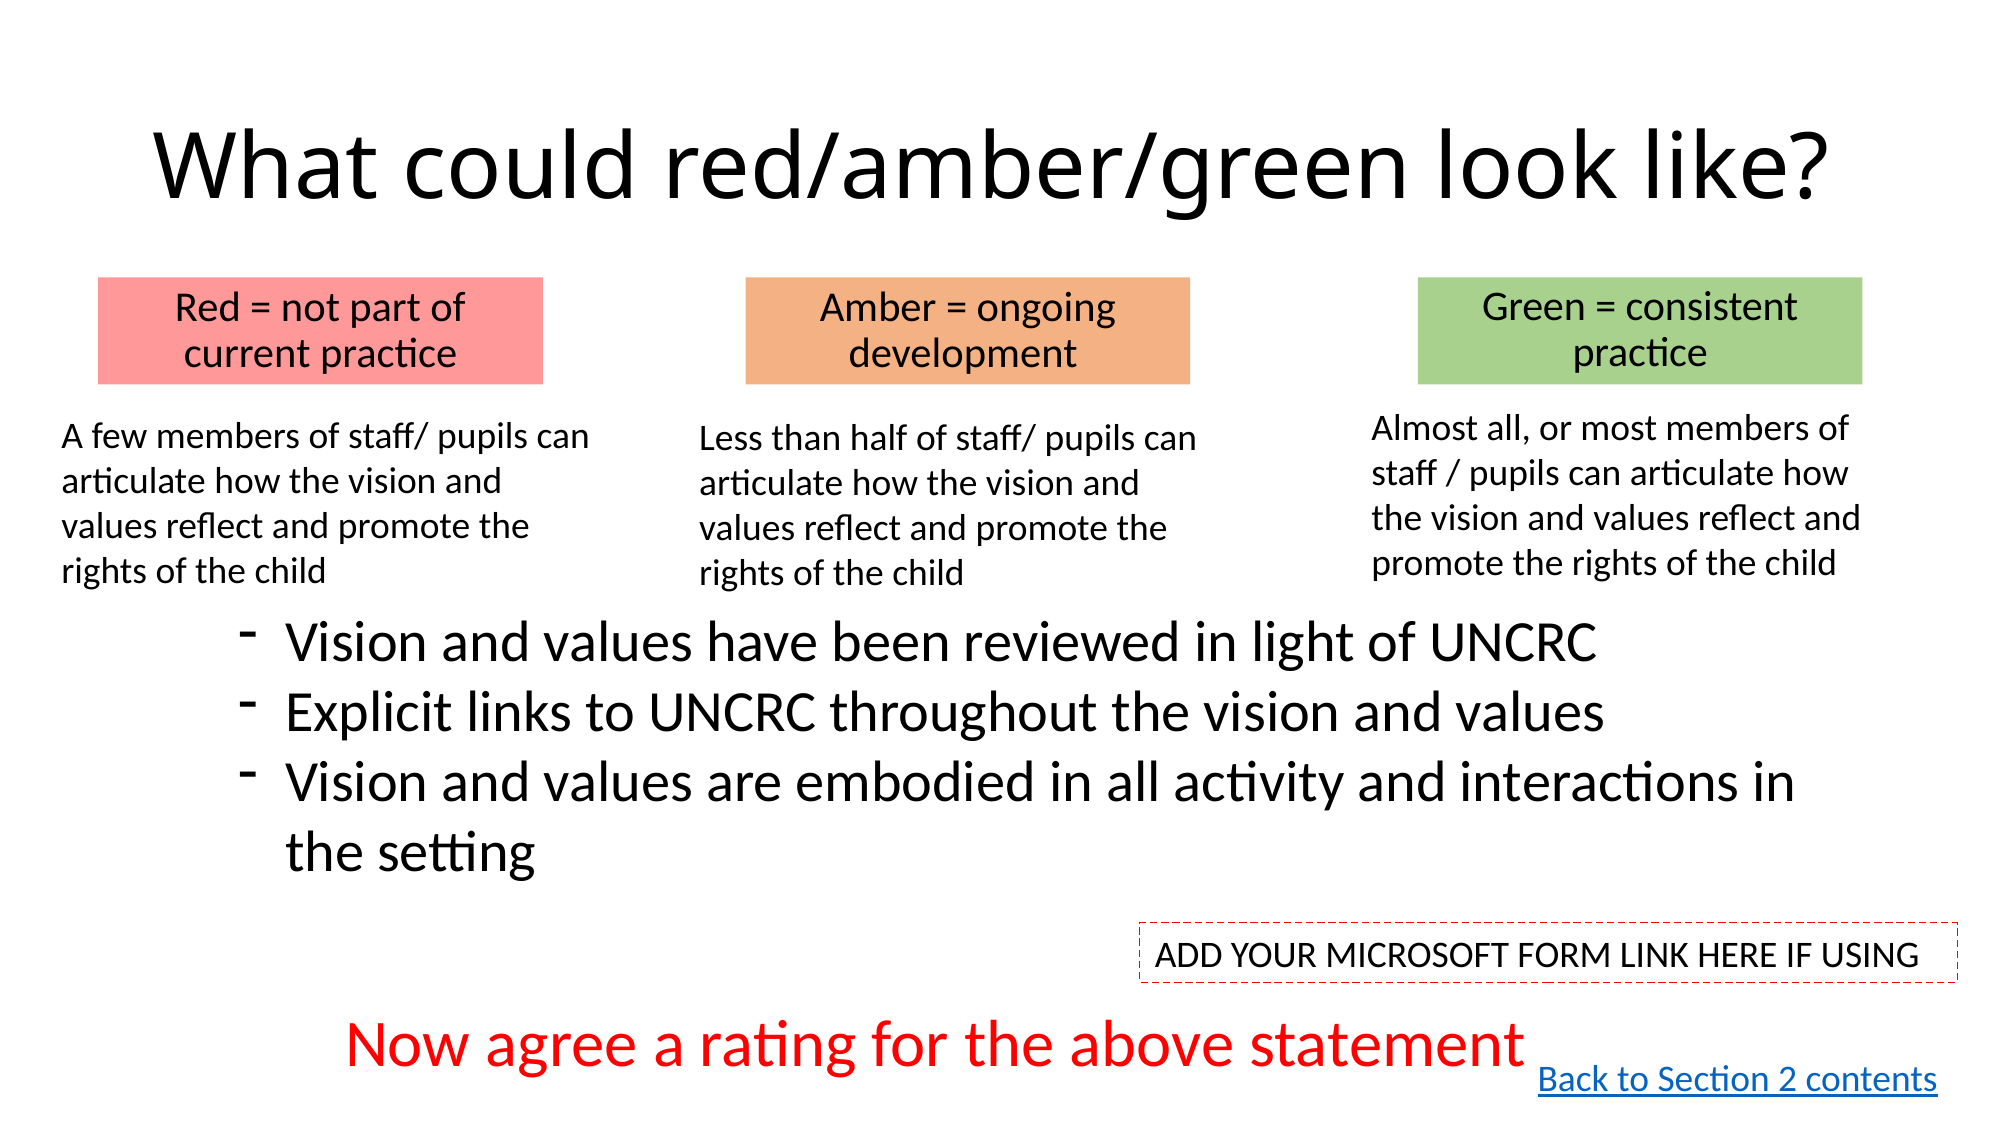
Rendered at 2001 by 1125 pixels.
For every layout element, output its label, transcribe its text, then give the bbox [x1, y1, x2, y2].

text_box Back to Section 2 contents [1522, 1046, 2000, 1107]
text_box ADD YOUR MICROSOFT FORM LINK HERE IF USING [1139, 922, 1958, 983]
text_box A few members of staff/ pupils can articulate how the vision and values reflect and promote the rights of the child [46, 403, 614, 643]
text_box Almost all, or most members of staff / pupils can articulate how the vision and values reflect and promote the rights of the child [1356, 396, 1924, 591]
title What could red/amber/green look like? [137, 59, 1863, 278]
text_box Less than half of staff/ pupils can articulate how the vision and values reflect and promote the rights of the child [684, 405, 1252, 595]
text_box Red = not part of current practice [98, 277, 543, 385]
text_box Vision and values have been reviewed in light of UNCRC Explicit links to UNCRC throughout the vision and values Vision and values are embodied in all activity and interactions in the setting [223, 595, 1849, 891]
text_box Amber = ongoing development [745, 277, 1191, 385]
text_box Green = consistent practice [1417, 277, 1863, 385]
text_box Now agree a rating for the above statement [330, 992, 1958, 1088]
